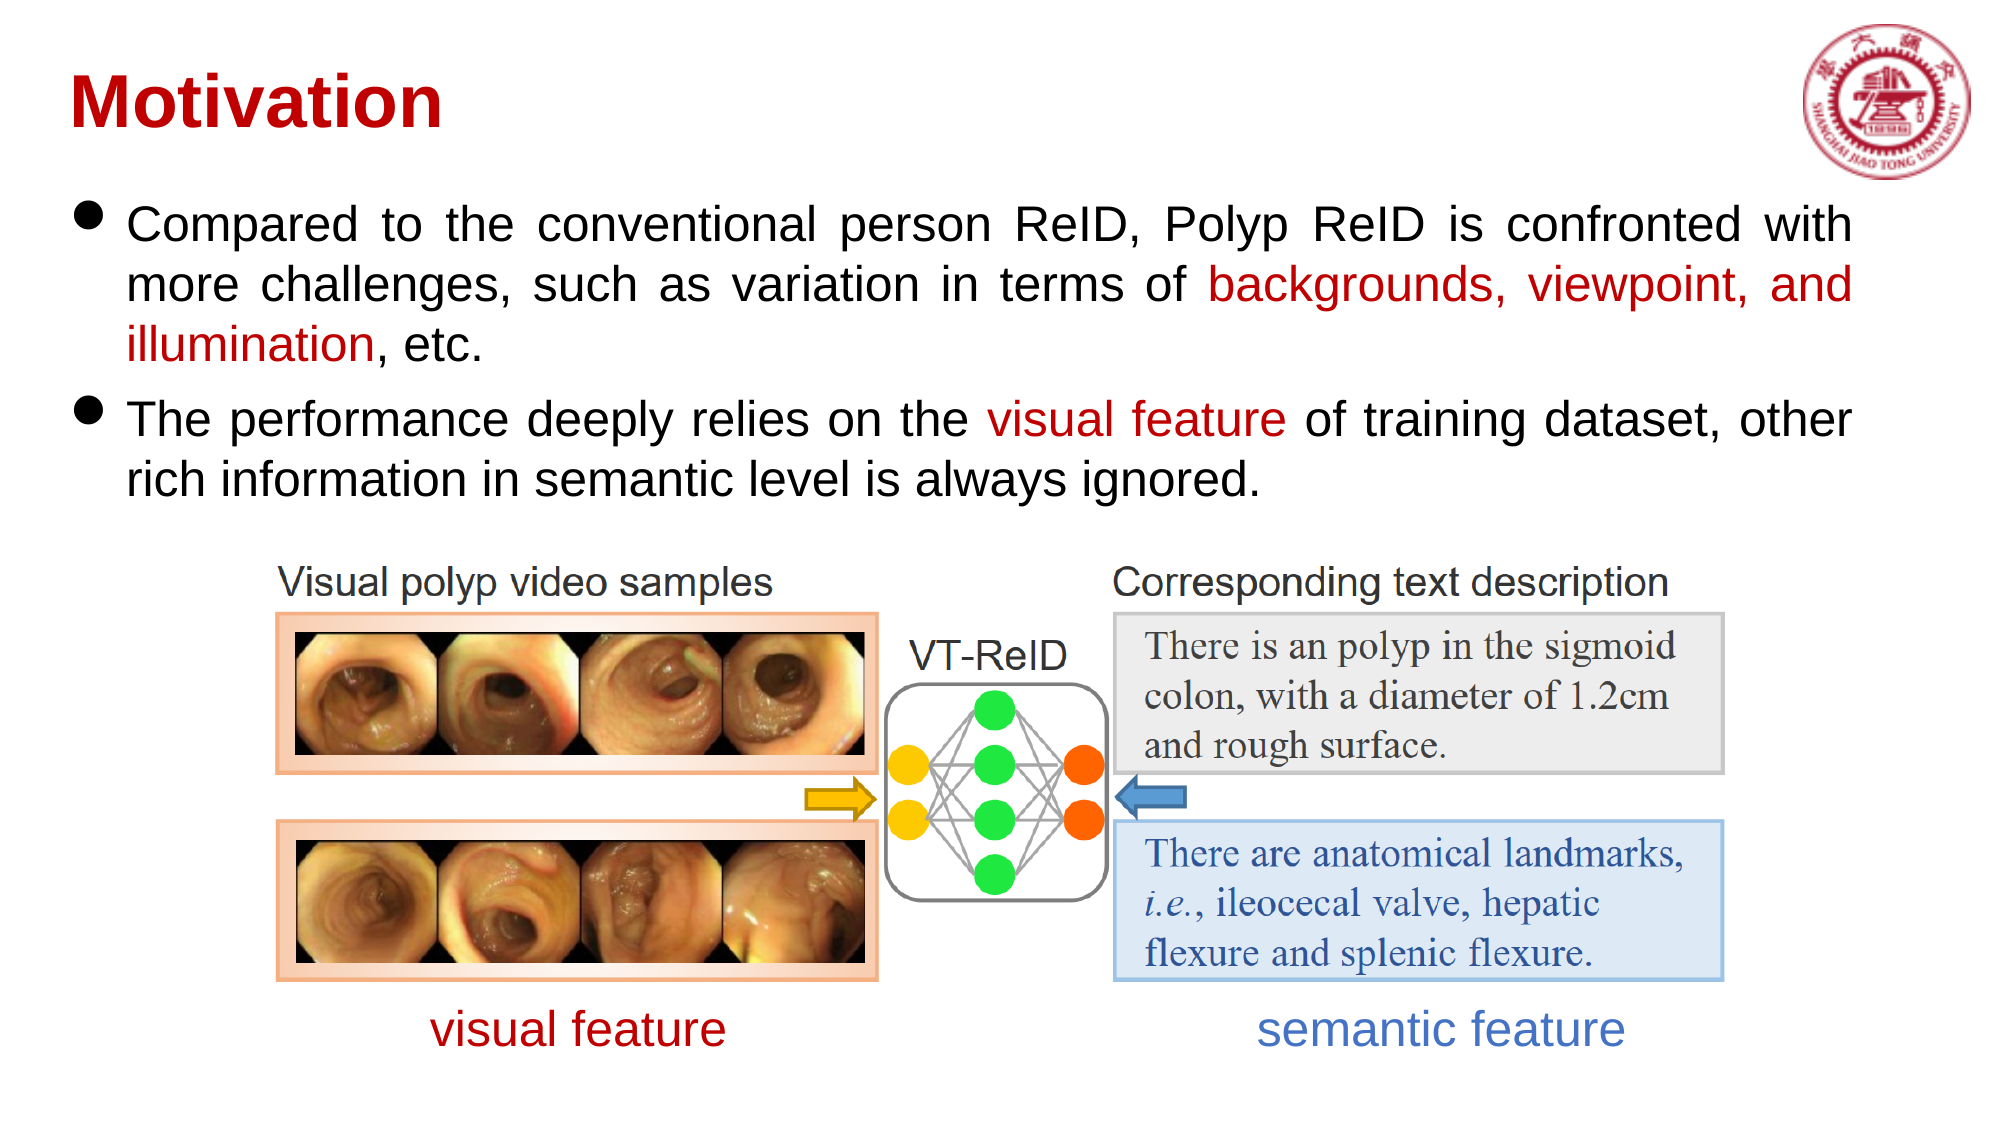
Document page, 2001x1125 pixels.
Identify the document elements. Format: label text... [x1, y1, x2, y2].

text_box Compared to the conventional person ReID, Polyp ReID is confronted with more challenges, such as variation in terms of backgrounds, viewpoint, and illumination, etc. [55, 184, 1869, 379]
title Motivation [55, 45, 1855, 184]
text_box semantic feature [1242, 997, 1680, 1064]
text_box The performance deeply relies on the visual feature of training dataset, other rich information in semantic level is always ignored. [55, 379, 1869, 515]
text_box visual feature [415, 997, 811, 1064]
picture [267, 537, 1733, 989]
picture [1803, 24, 1971, 180]
